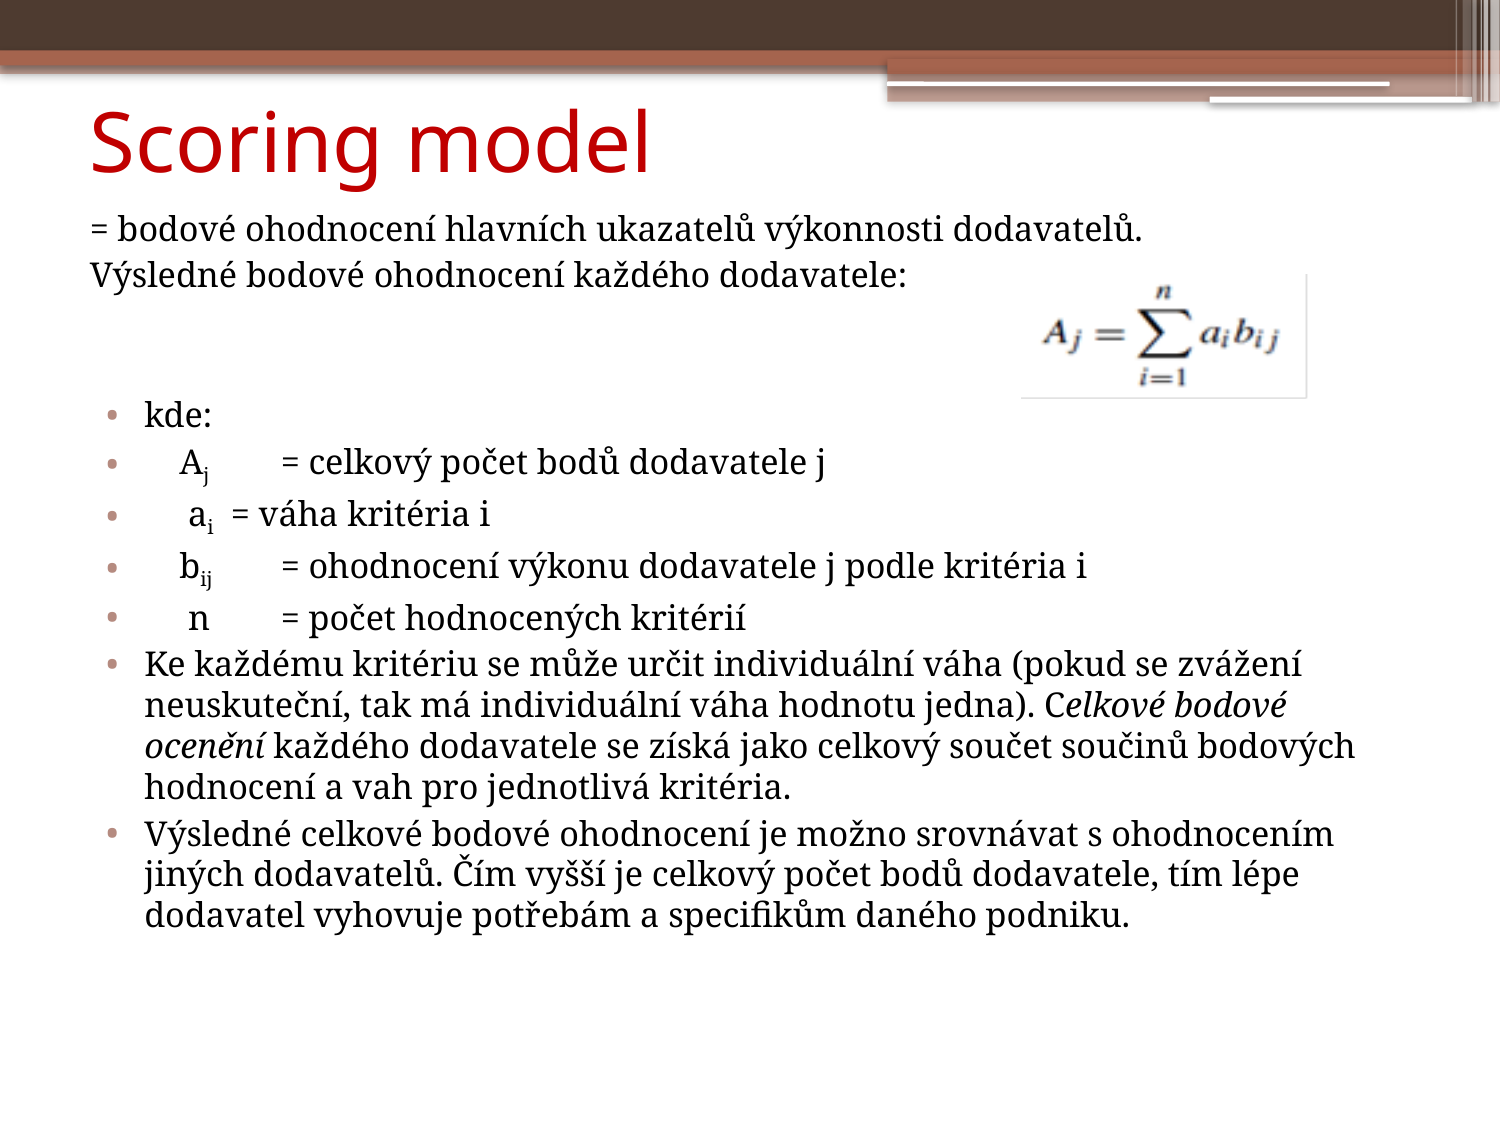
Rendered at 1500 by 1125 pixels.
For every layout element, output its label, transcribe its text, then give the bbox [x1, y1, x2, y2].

picture [1021, 273, 1310, 401]
list = bodové ohodnocení hlavních ukazatelů výkonnosti dodavatelů. Výsledné bodové ohodnocení každého dodavatele: kde: Aj = celkový počet bodů dodavatele j ai = váha kritéria i bij = ohodnocení výkonu dodavatele j podle kritéria i n = počet hodnocených kritérií Ke každému kritériu se může určit individuální váha (pokud se zvážení neuskuteční, tak má individuální váha hodnotu jedna). Celkové bodové ocenění každého dodavatele se získá jako celkový součet součinů bodových hodnocení a vah pro jednotlivá kritéria. Výsledné celkové bodové ohodnocení je možno srovnávat s ohodnocením jiných dodavatelů. Čím vyšší je celkový počet bodů dodavatele, tím lépe dodavatel vyhovuje potřebám a specifikům daného podniku. [75, 200, 1425, 943]
title Scoring model [75, 45, 1425, 200]
